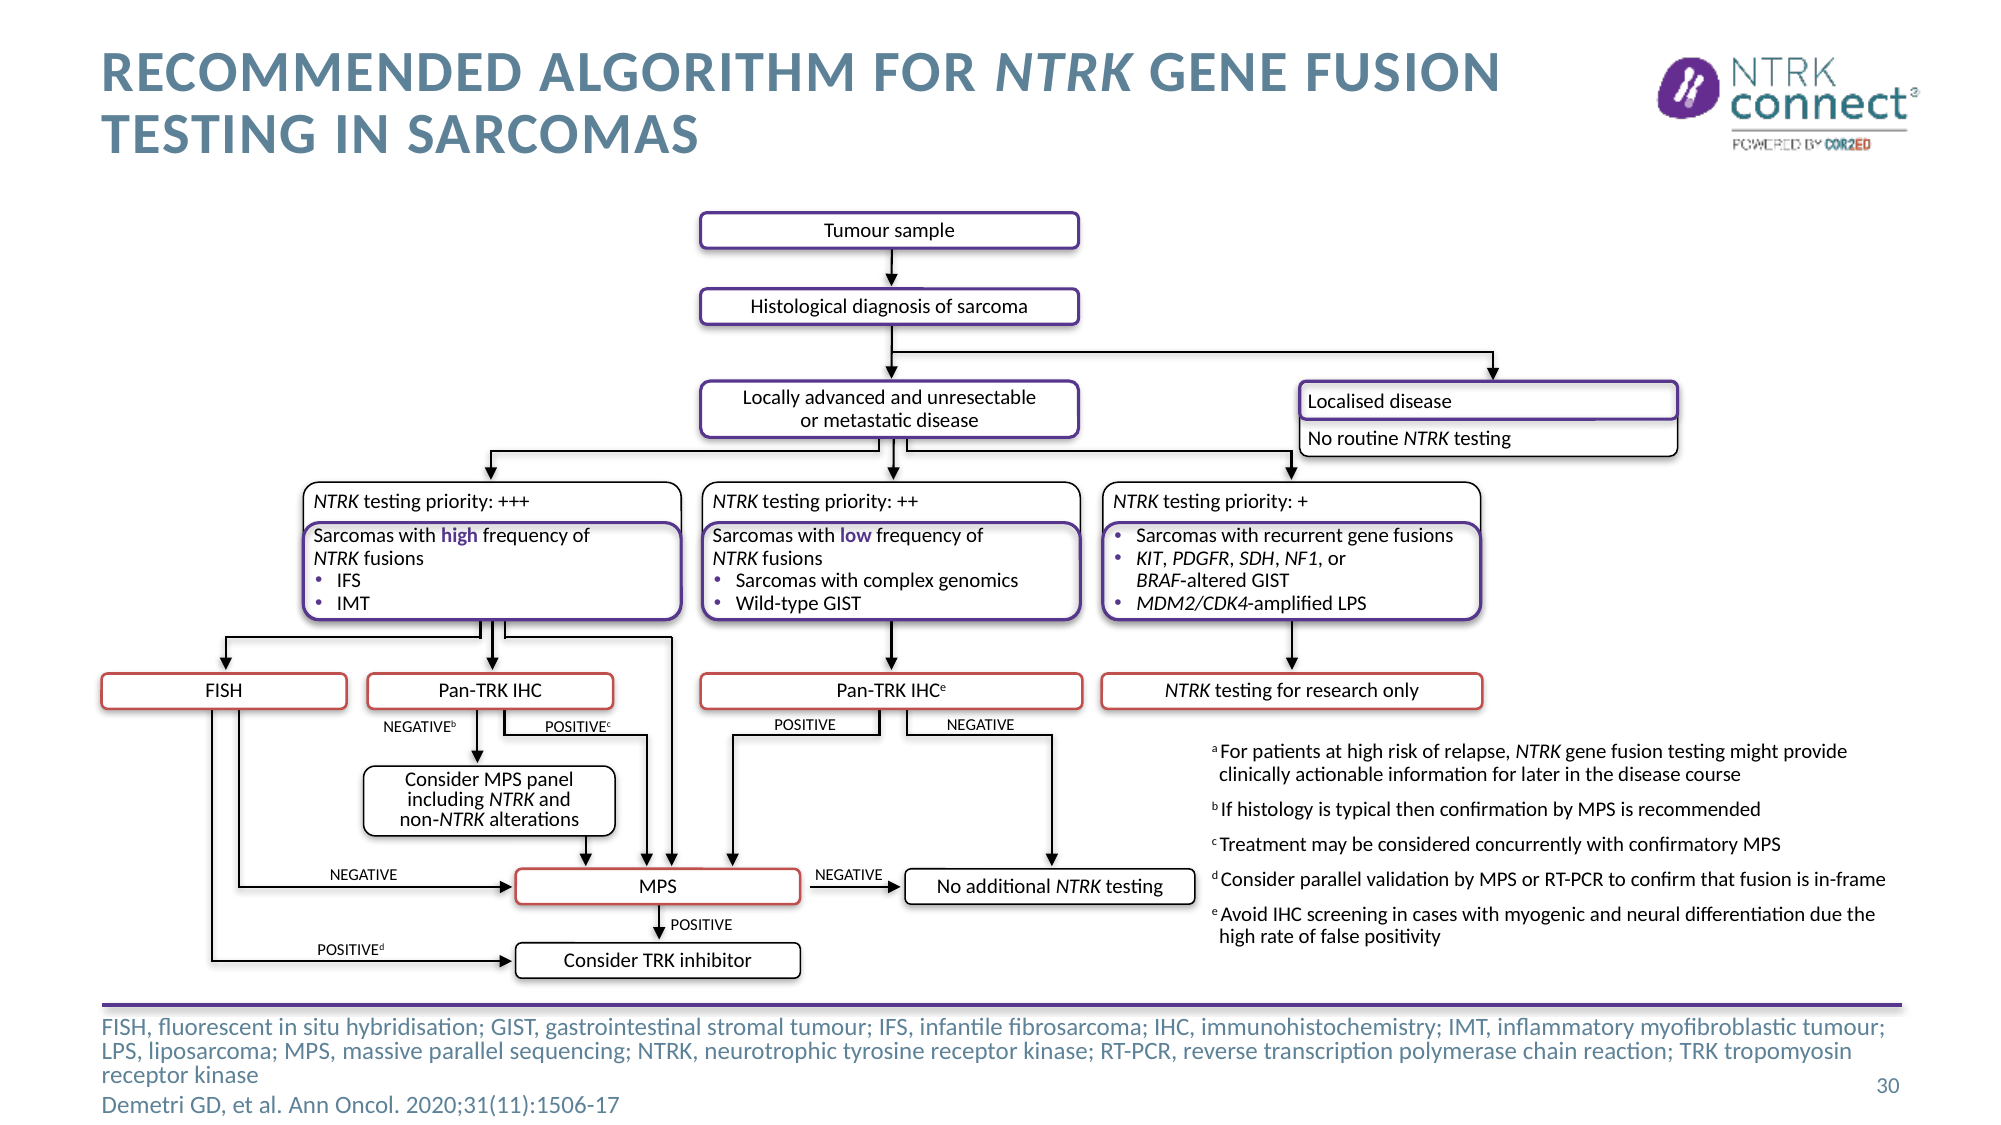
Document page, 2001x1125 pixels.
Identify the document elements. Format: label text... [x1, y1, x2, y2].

text_box Consider MPS panel including NTRK and non‑NTRK alterations [518, 765, 616, 837]
text_box POSITIVE [774, 717, 837, 732]
text_box [1102, 521, 1482, 621]
text_box Histological diagnosis of sarcoma [699, 288, 1080, 325]
title Recommended algorithm for NTRK gene fusion testing in sarcomas [101, 40, 1536, 173]
text_box Locally advanced and unresectable or metastatic disease [699, 380, 1080, 439]
picture [1638, 44, 1933, 163]
text_box NTRK testing for research only [1100, 672, 1484, 710]
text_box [210, 705, 513, 963]
text_box POSITIVEc [544, 718, 612, 732]
text_box POSITIVE [670, 916, 733, 935]
slide_number 30 [1771, 1054, 1900, 1115]
text_box No additional NTRK testing [904, 867, 1196, 905]
list FISH, fluorescent in situ hybridisation; GIST, gastrointestinal stromal tumour; IFS, infantile fibrosarcoma; IHC, immunohistochemistry; IMT, inflammatory myofibroblastic tumour; LPS, liposarcoma; MPS, massive parallel sequencing; NTRK, neurotrophic tyrosine receptor kinase; RT-PCR, reverse transcription polymerase chain reaction; TRK tropomyosin receptor kinase Demetri GD, et al. Ann Oncol. 2020;31(11):1506-17 [101, 1037, 1897, 1098]
text_box NTRK testing priority: ++ Sarcomas with low frequency of NTRK fusions Sarcomas with complex genomics Wild-type GIST [701, 481, 1082, 530]
text_box [1298, 380, 1679, 420]
text_box a For patients at high risk of relapse, NTRK gene fusion testing might provide clinically actionable information for later in the disease course b If histology is typical then confirmation by MPS is recommended c Treatment may be considered concurrently with confirmatory MPS d Consider parallel validation by MPS or RT-PCR to confirm that fusion is in-frame e Avoid IHC screening in cases with myogenic and neural differentiation due the high rate of false positivity [1211, 741, 1897, 949]
text_box NTRK testing priority: + Sarcomas with recurrent gene fusions KIT, PDGFR, SDH, NF1, or BRAF‑altered GIST MDM2/CDK4-amplified LPS [1102, 481, 1482, 528]
text_box Consider TRK inhibitor [514, 941, 802, 979]
text_box [302, 521, 682, 621]
text_box MPS [517, 867, 801, 905]
text_box [701, 521, 1082, 621]
text_box Localised disease No routine NTRK testing [1298, 426, 1679, 458]
text_box Tumour sample [699, 211, 1080, 249]
text_box NTRK testing priority: +++ Sarcomas with high frequency of NTRK fusions IFS IMT [302, 481, 683, 533]
text_box NEGATIVE [814, 866, 884, 884]
text_box Pan-TRK IHC [366, 672, 614, 710]
text_box Pan-TRK IHCe [699, 672, 1084, 710]
text_box NEGATIVE [946, 717, 1016, 732]
text_box FISH [100, 672, 348, 710]
